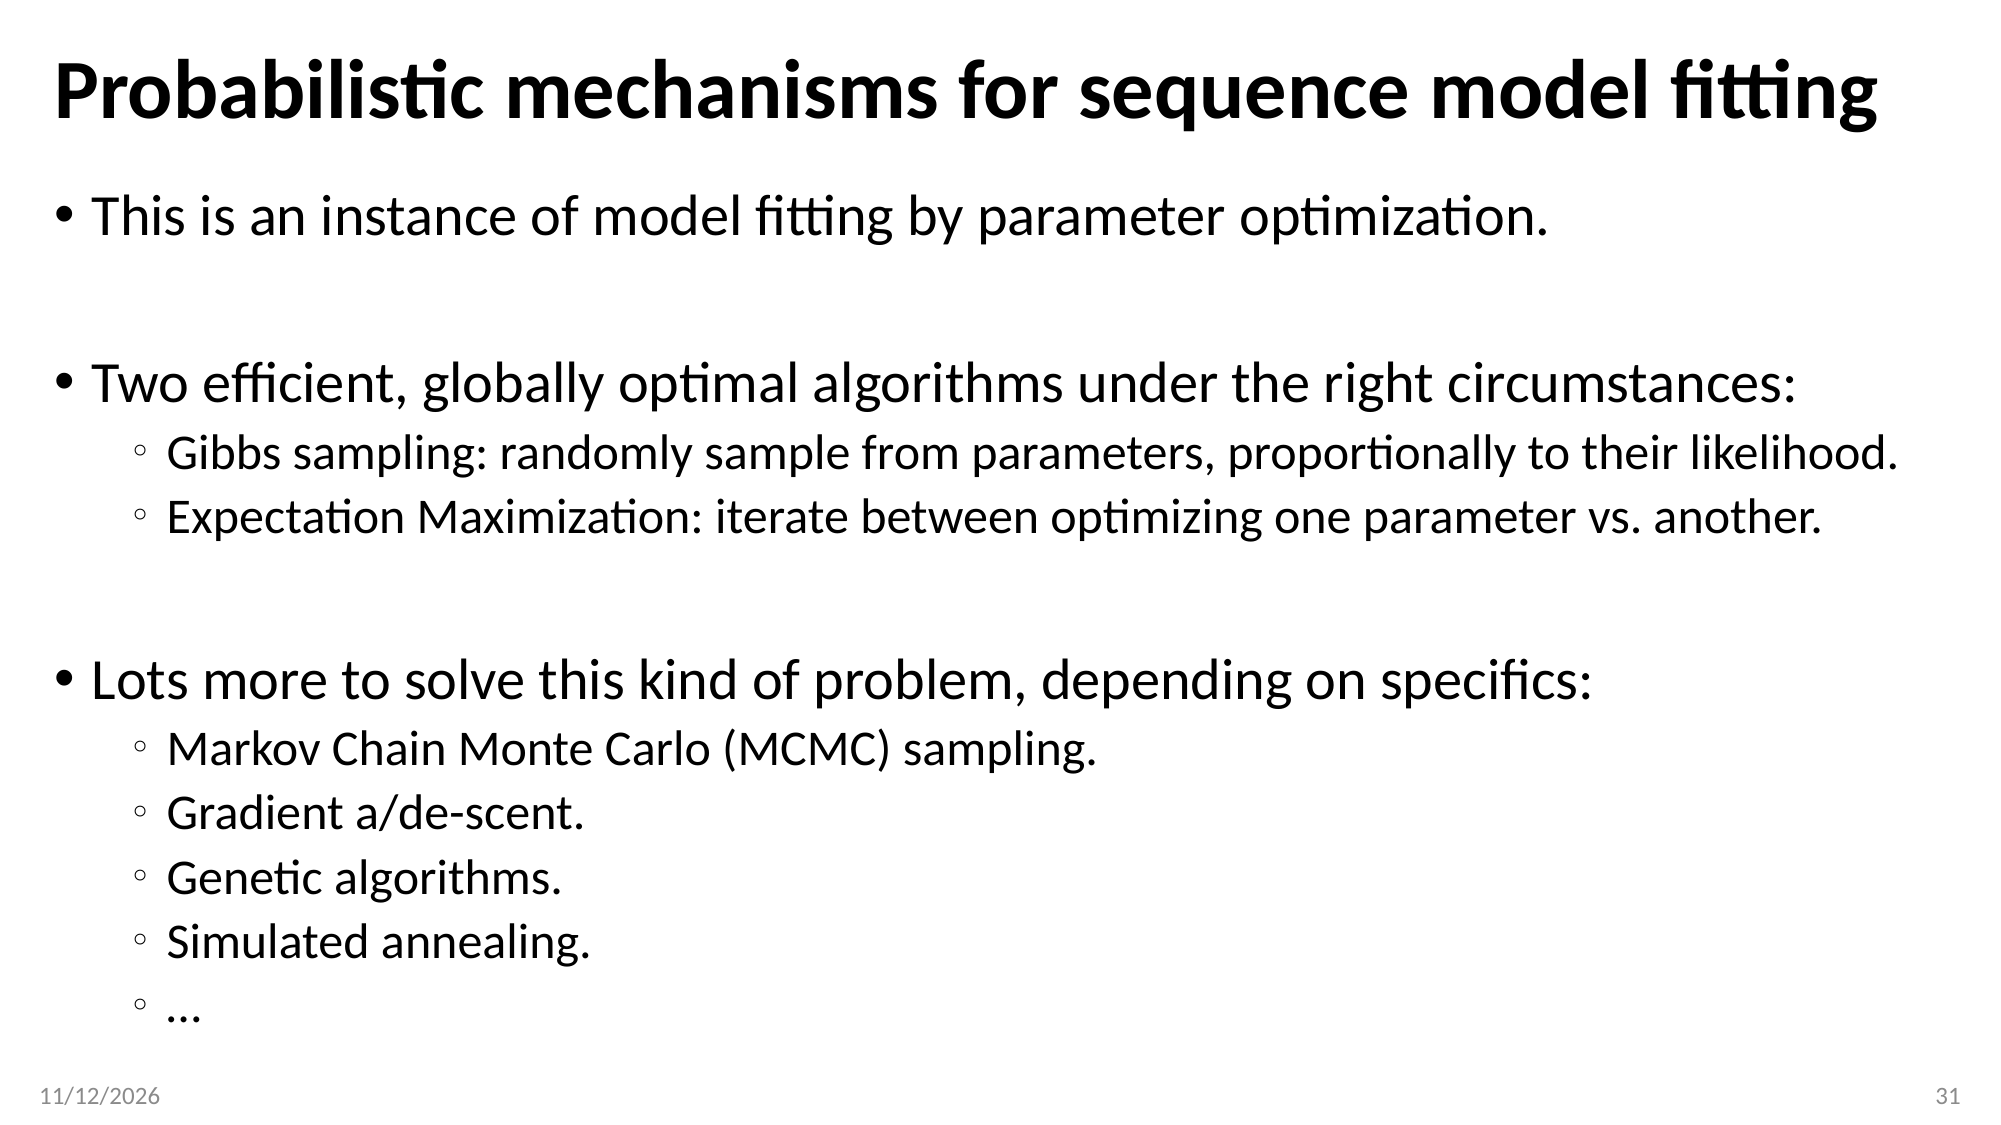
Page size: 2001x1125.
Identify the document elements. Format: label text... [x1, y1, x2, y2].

title Probabilistic mechanisms for sequence model fitting [39, 37, 1961, 145]
slide_number 31 [1510, 1064, 1961, 1125]
list This is an instance of model fitting by parameter optimization. Two efficient, globally optimal algorithms under the right circumstances: Gibbs sampling: randomly sample from parameters, proportionally to their likelihood. Expectation Maximization: iterate between optimizing one parameter vs. another. Lots more to solve this kind of problem, depending on specifics: Markov Chain Monte Carlo (MCMC) sampling. Gradient a/de-scent. Genetic algorithms. Simulated annealing. … [39, 177, 1961, 1065]
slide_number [39, 1064, 490, 1125]
